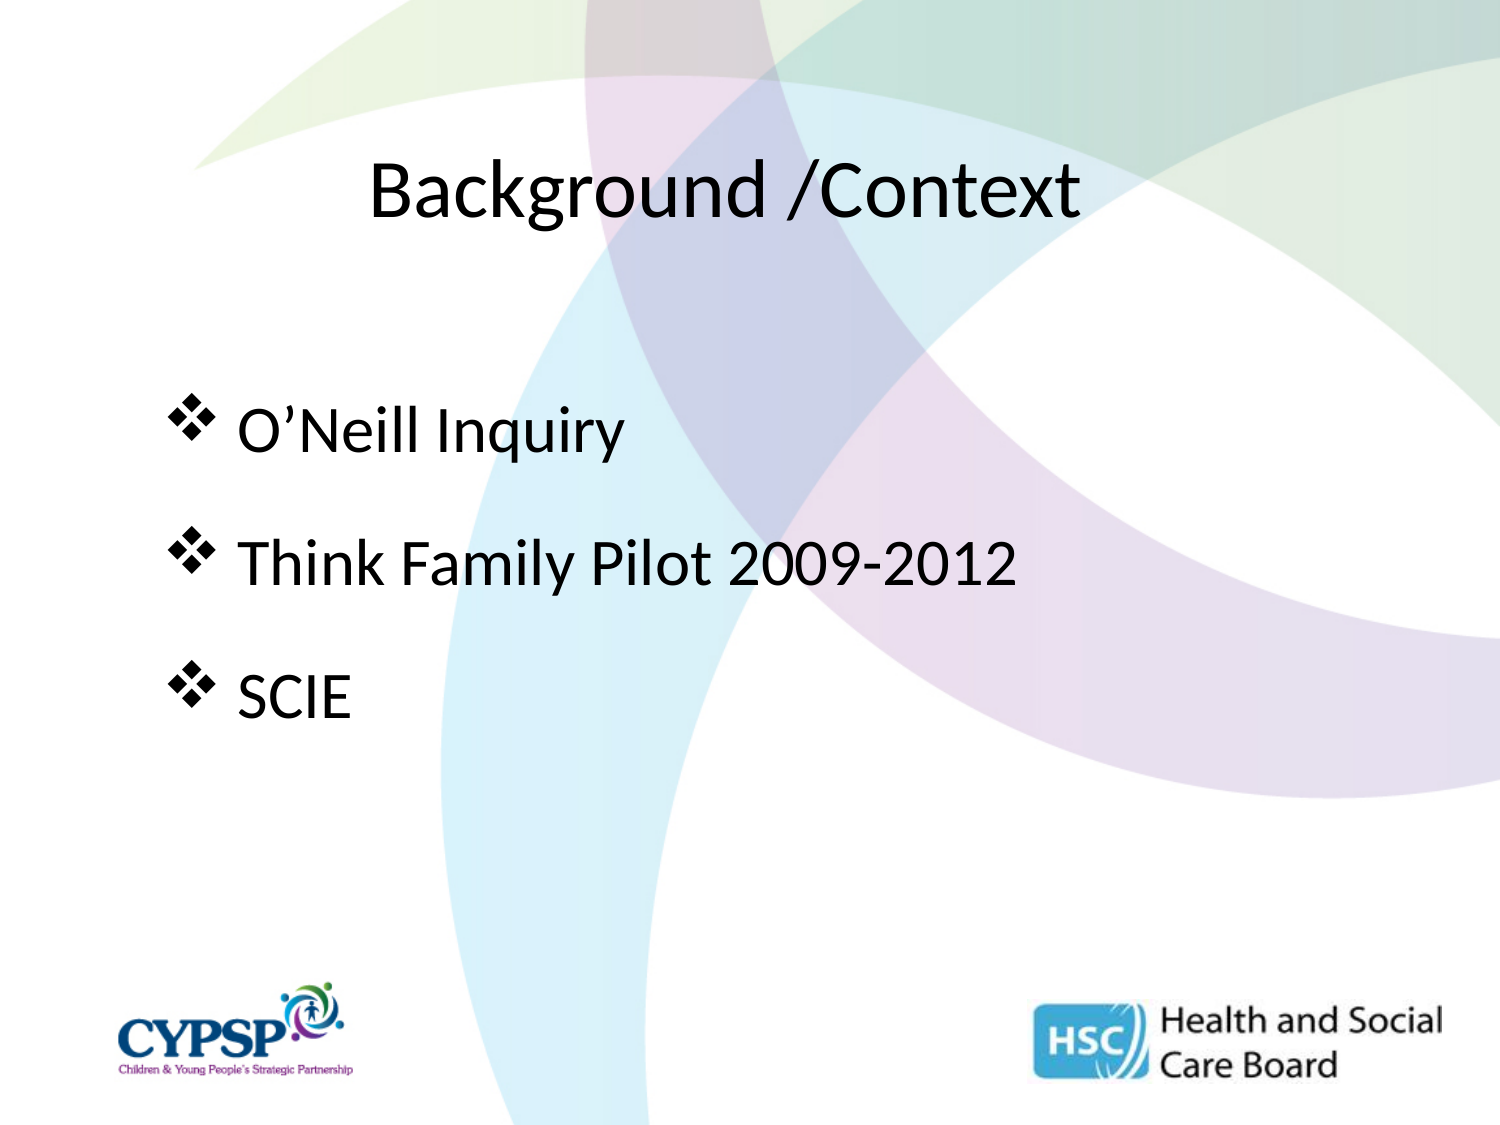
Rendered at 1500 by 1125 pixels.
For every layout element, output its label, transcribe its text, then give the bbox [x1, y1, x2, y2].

title Background /Context [194, 113, 1258, 256]
subtitle O’Neill Inquiry Think Family Pilot 2009-2012 SCIE [147, 338, 1281, 626]
picture [0, 0, 1500, 1125]
